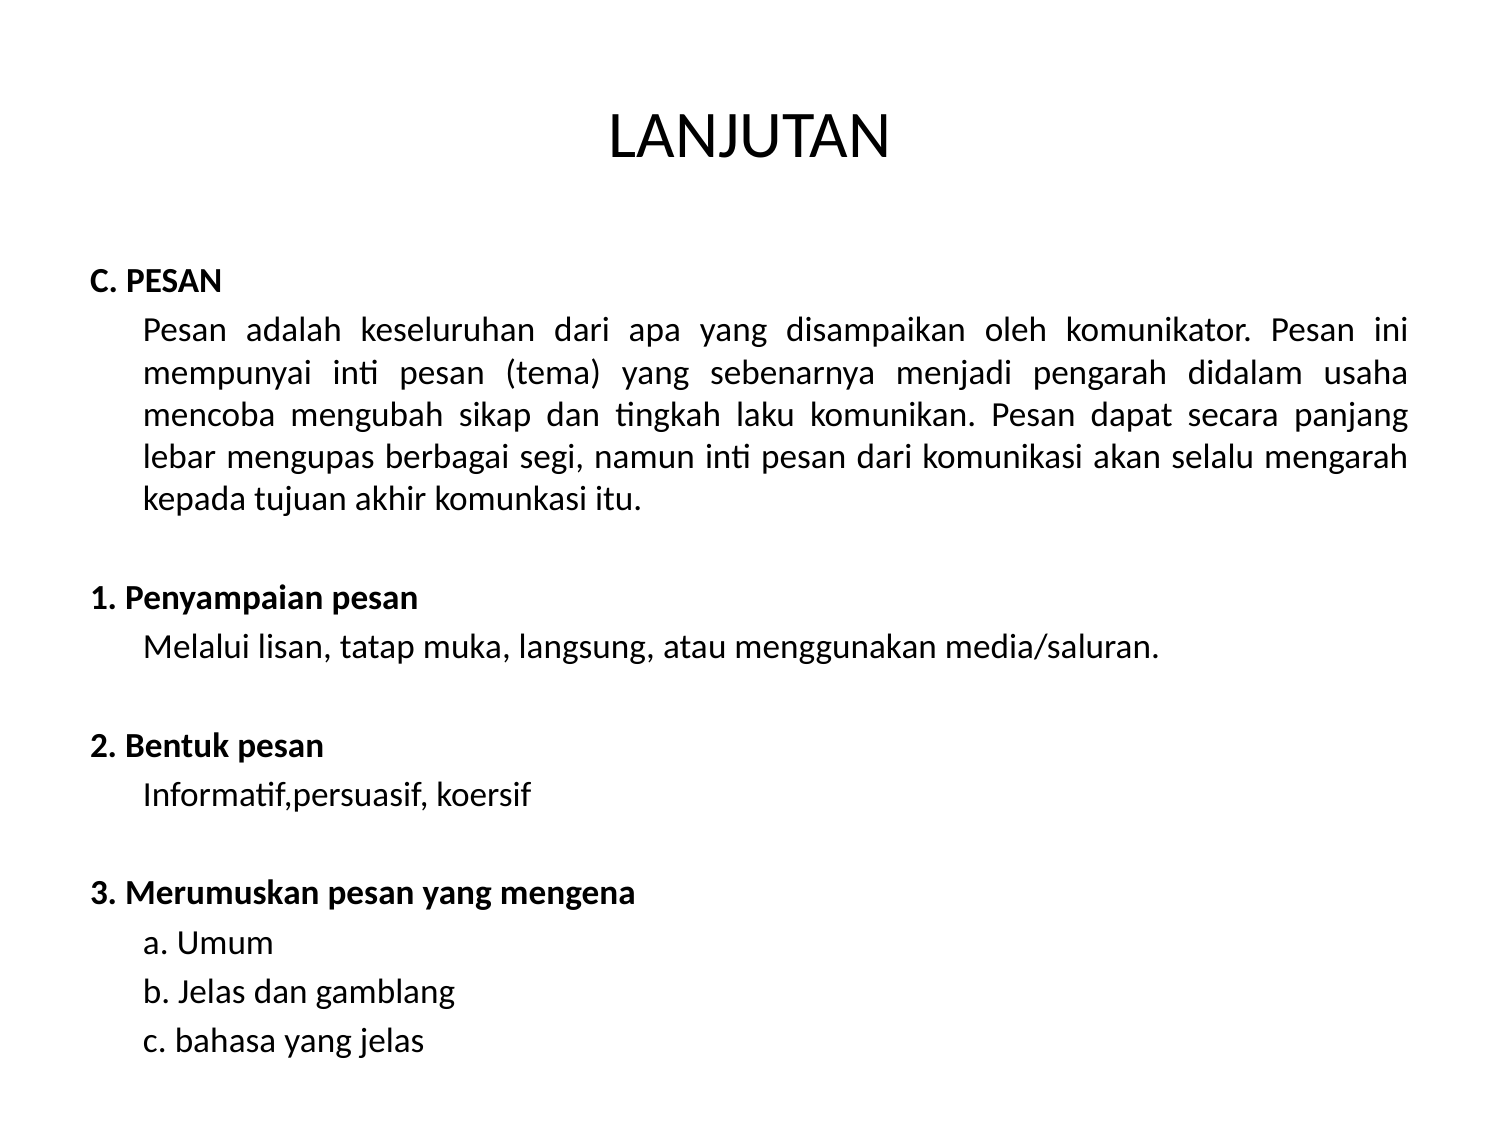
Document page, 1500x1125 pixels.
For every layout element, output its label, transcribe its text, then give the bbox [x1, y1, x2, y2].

title LANJUTAN [75, 37, 1425, 225]
list C. PESAN Pesan adalah keseluruhan dari apa yang disampaikan oleh komunikator. Pesan ini mempunyai inti pesan (tema) yang sebenarnya menjadi pengarah didalam usaha mencoba mengubah sikap dan tingkah laku komunikan. Pesan dapat secara panjang lebar mengupas berbagai segi, namun inti pesan dari komunikasi akan selalu mengarah kepada tujuan akhir komunkasi itu. 1. Penyampaian pesan Melalui lisan, tatap muka, langsung, atau menggunakan media/saluran. 2. Bentuk pesan Informatif,persuasif, koersif 3. Merumuskan pesan yang mengena a. Umum b. Jelas dan gamblang c. bahasa yang jelas [75, 249, 1425, 1075]
